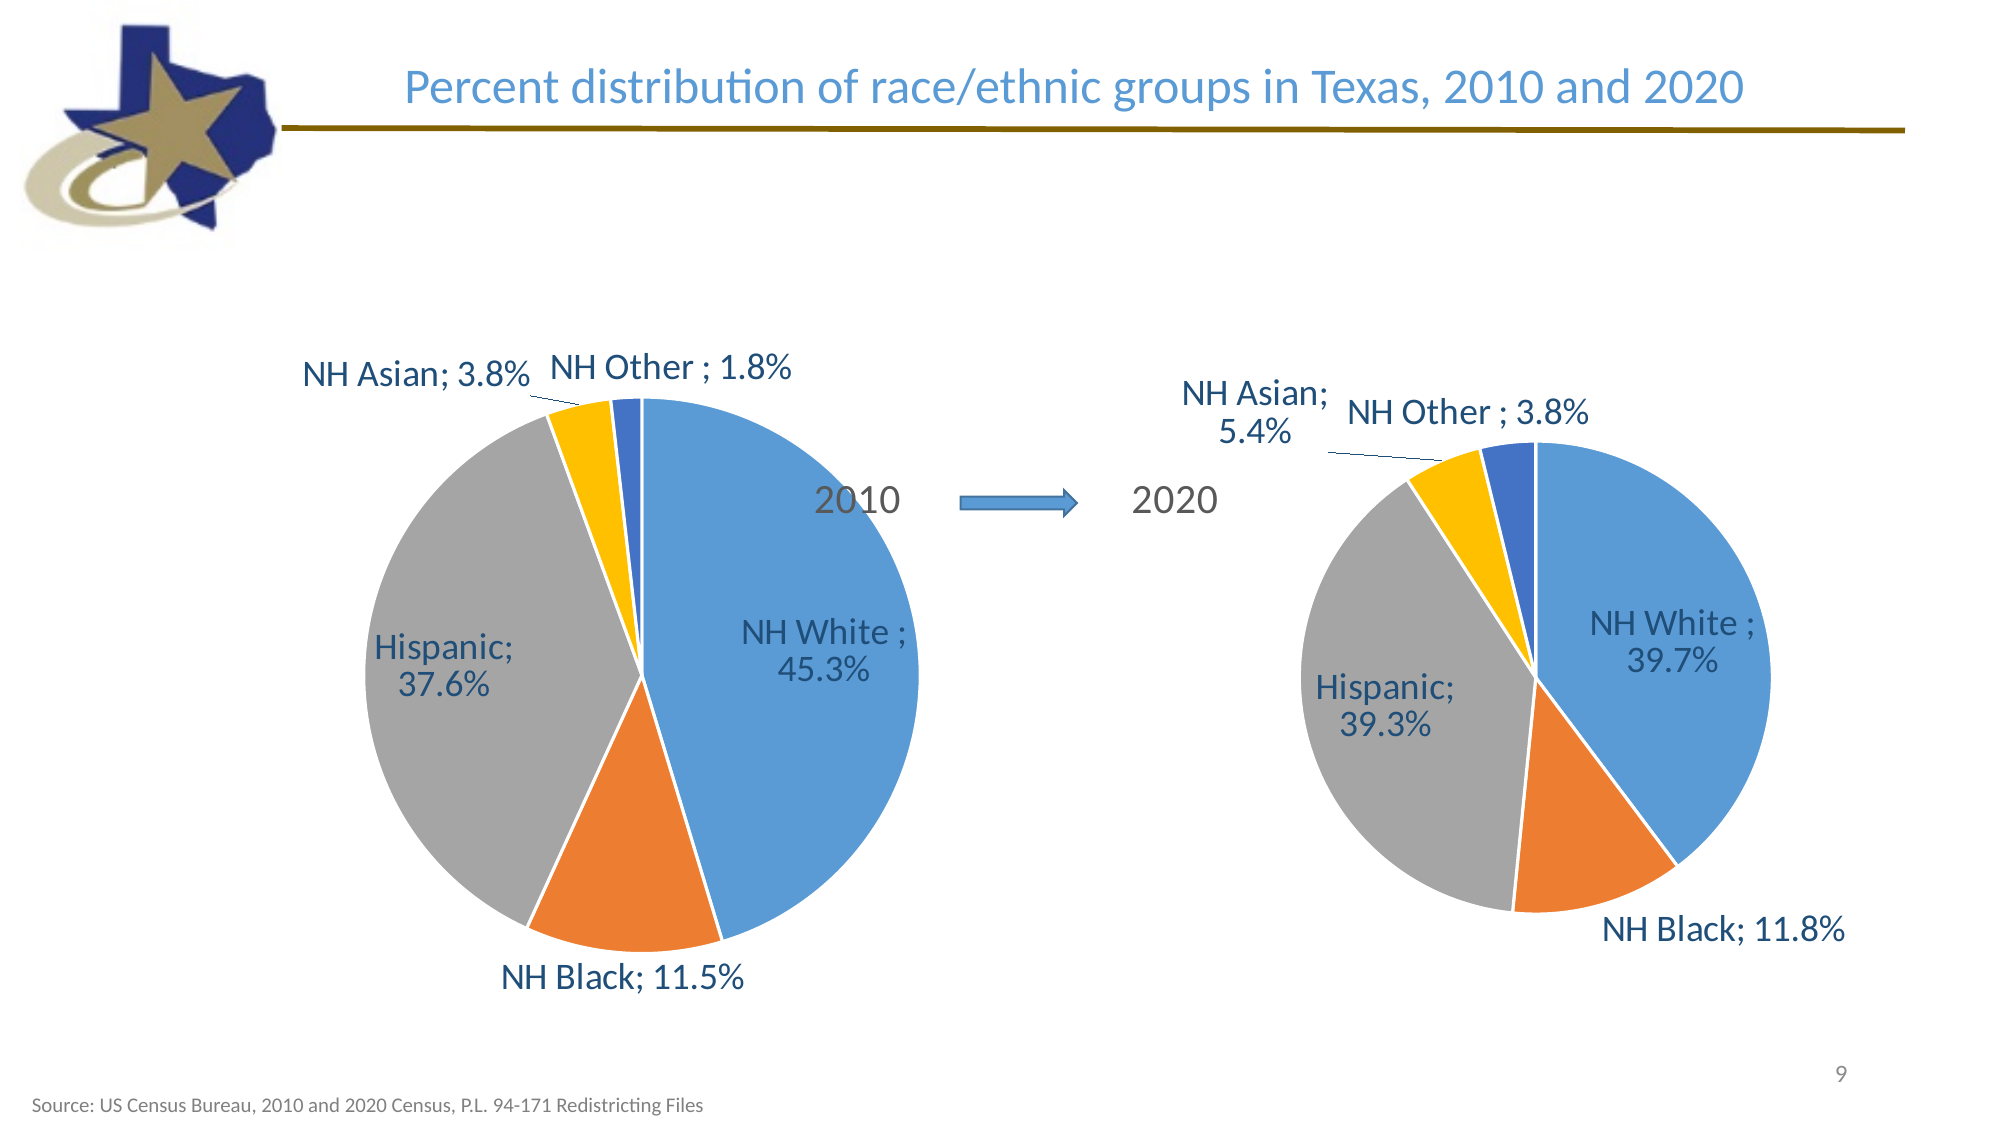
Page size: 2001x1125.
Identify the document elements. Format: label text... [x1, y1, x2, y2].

picture [20, 0, 282, 261]
text_box Source: US Census Bureau, 2010 and 2020 Census, P.L. 94-171 Redistricting Files [17, 1084, 719, 1125]
chart [36, 244, 1000, 1016]
slide_number 9 [1412, 1042, 1863, 1103]
text_box Percent distribution of race/ethnic groups in Texas, 2010 and 2020 [389, 52, 1901, 122]
chart [1037, 244, 1958, 1016]
text_box [1000, 495, 1037, 511]
